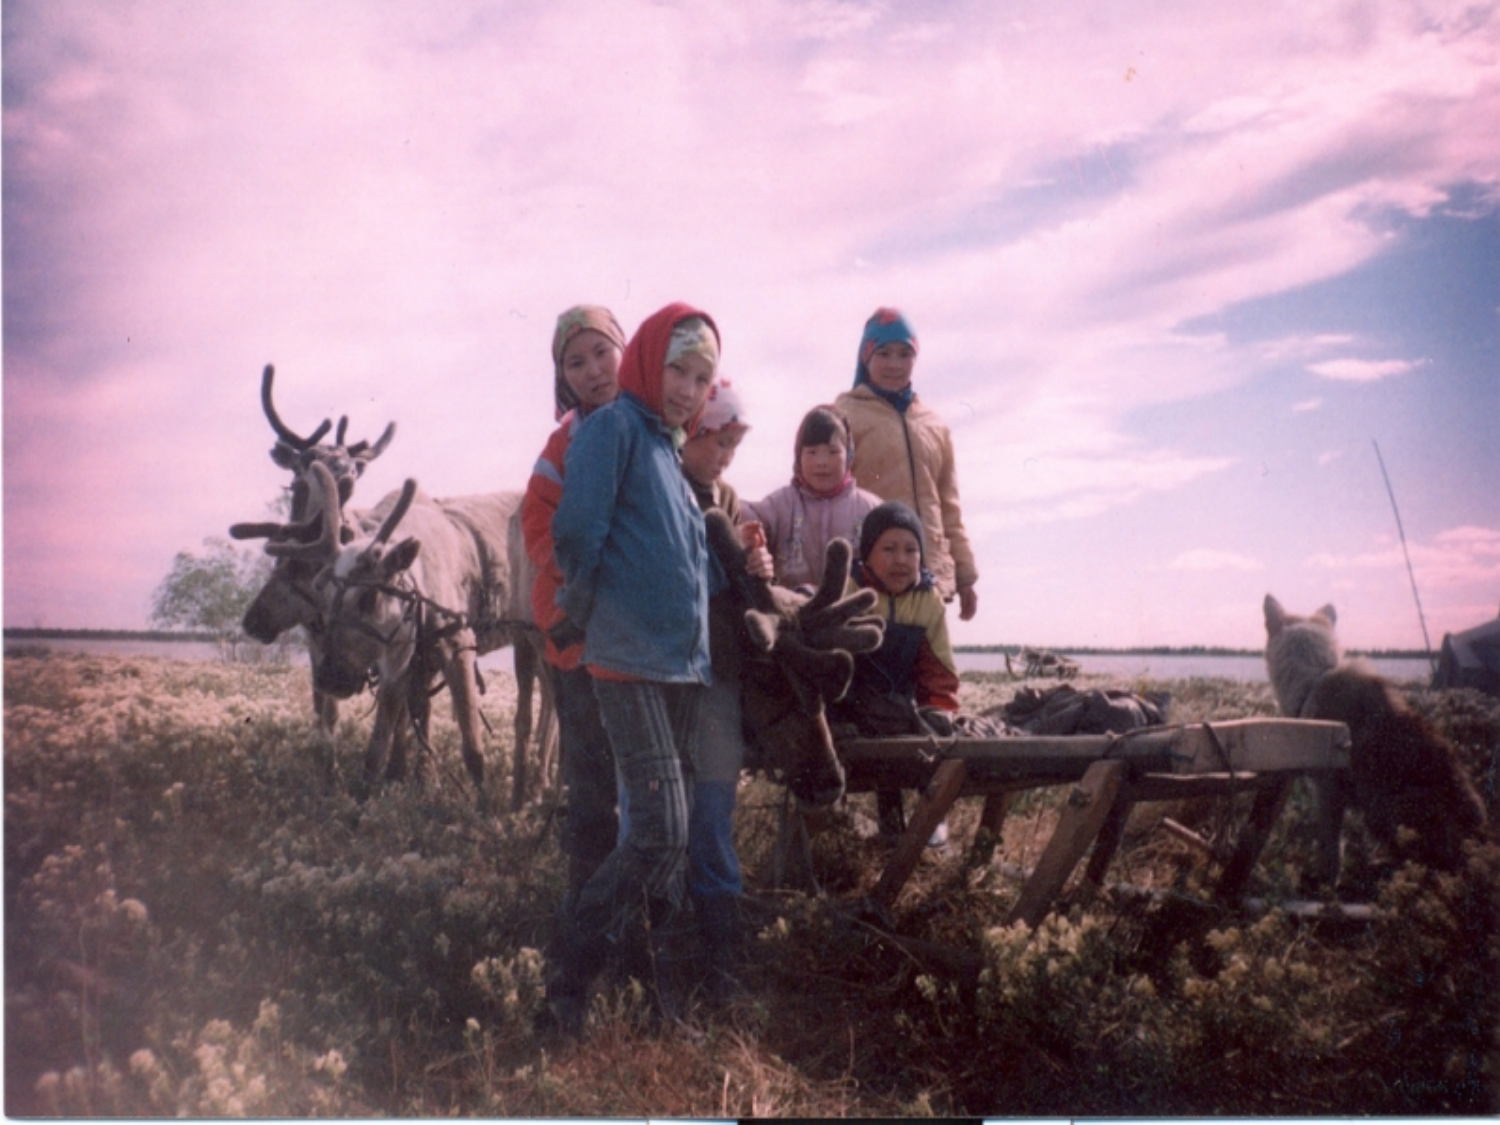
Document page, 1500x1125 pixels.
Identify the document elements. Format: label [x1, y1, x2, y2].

list [0, 0, 1500, 1125]
